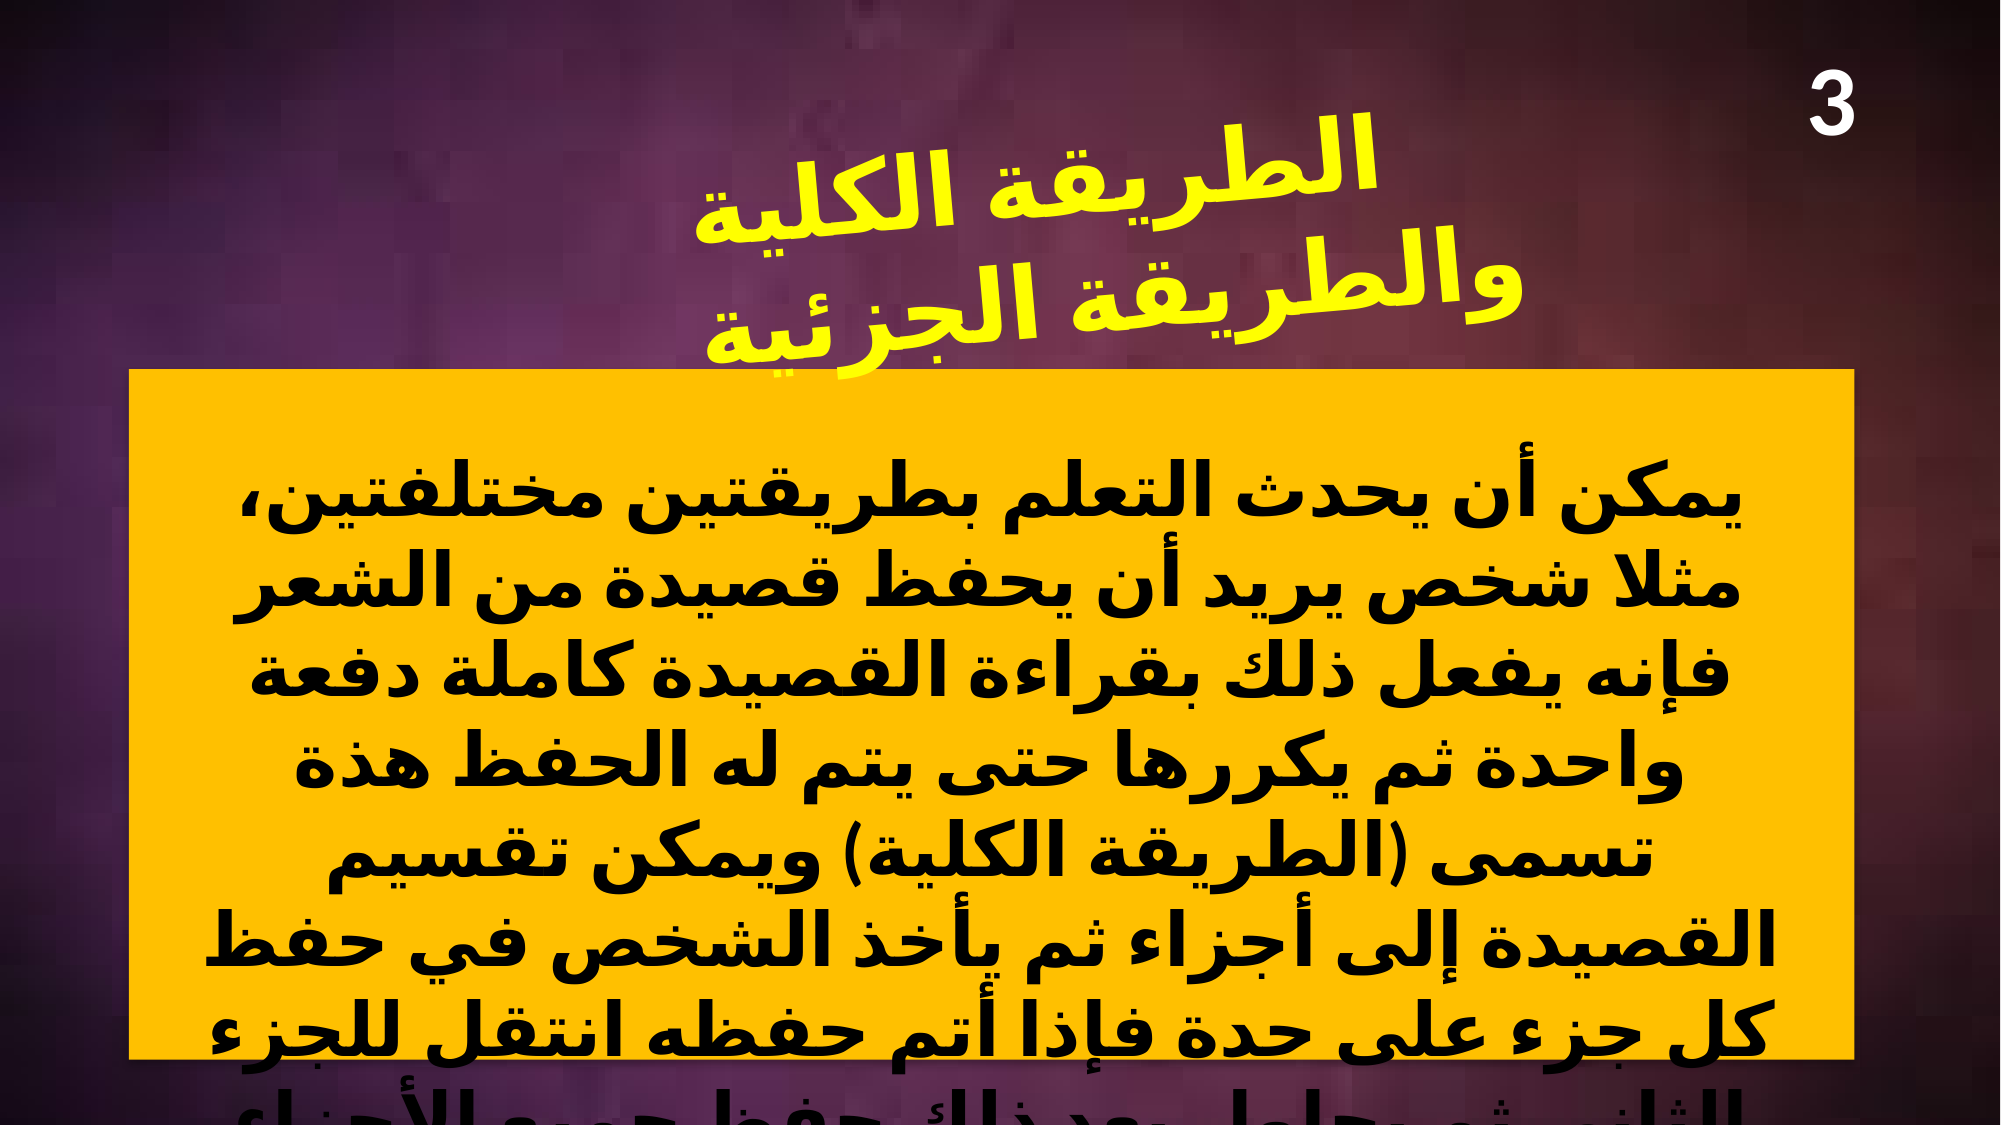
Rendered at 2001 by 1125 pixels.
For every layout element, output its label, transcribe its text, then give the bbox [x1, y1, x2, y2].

text_box 3 [1790, 28, 1855, 165]
text_box الطريقة الكلية والطريقة الجزئية [667, 50, 1728, 278]
text_box [1768, 90, 1902, 184]
picture [0, 0, 2001, 1125]
text_box [128, 369, 1855, 1060]
text_box يمكن أن يحدث التعلم بطريقتين مختلفتين، مثلا شخص يريد أن يحفظ قصيدة من الشعر فإنه يفعل ذلك بقراءة القصيدة كاملة دفعة واحدة ثم يكررها حتى يتم له الحفظ هذة تسمى (الطريقة الكلية) ويمكن تقسيم القصيدة إلى أجزاء ثم يأخذ الشخص في حفظ كل جزء على حدة فإذا أتم حفظه انتقل للجزء الثاني ثم يحاول بعد ذلك حفظ جميع الأجزاء متصلة وهذا يسمى (الطريقة الجزئية). [164, 434, 1819, 995]
text_box [599, 17, 1918, 280]
